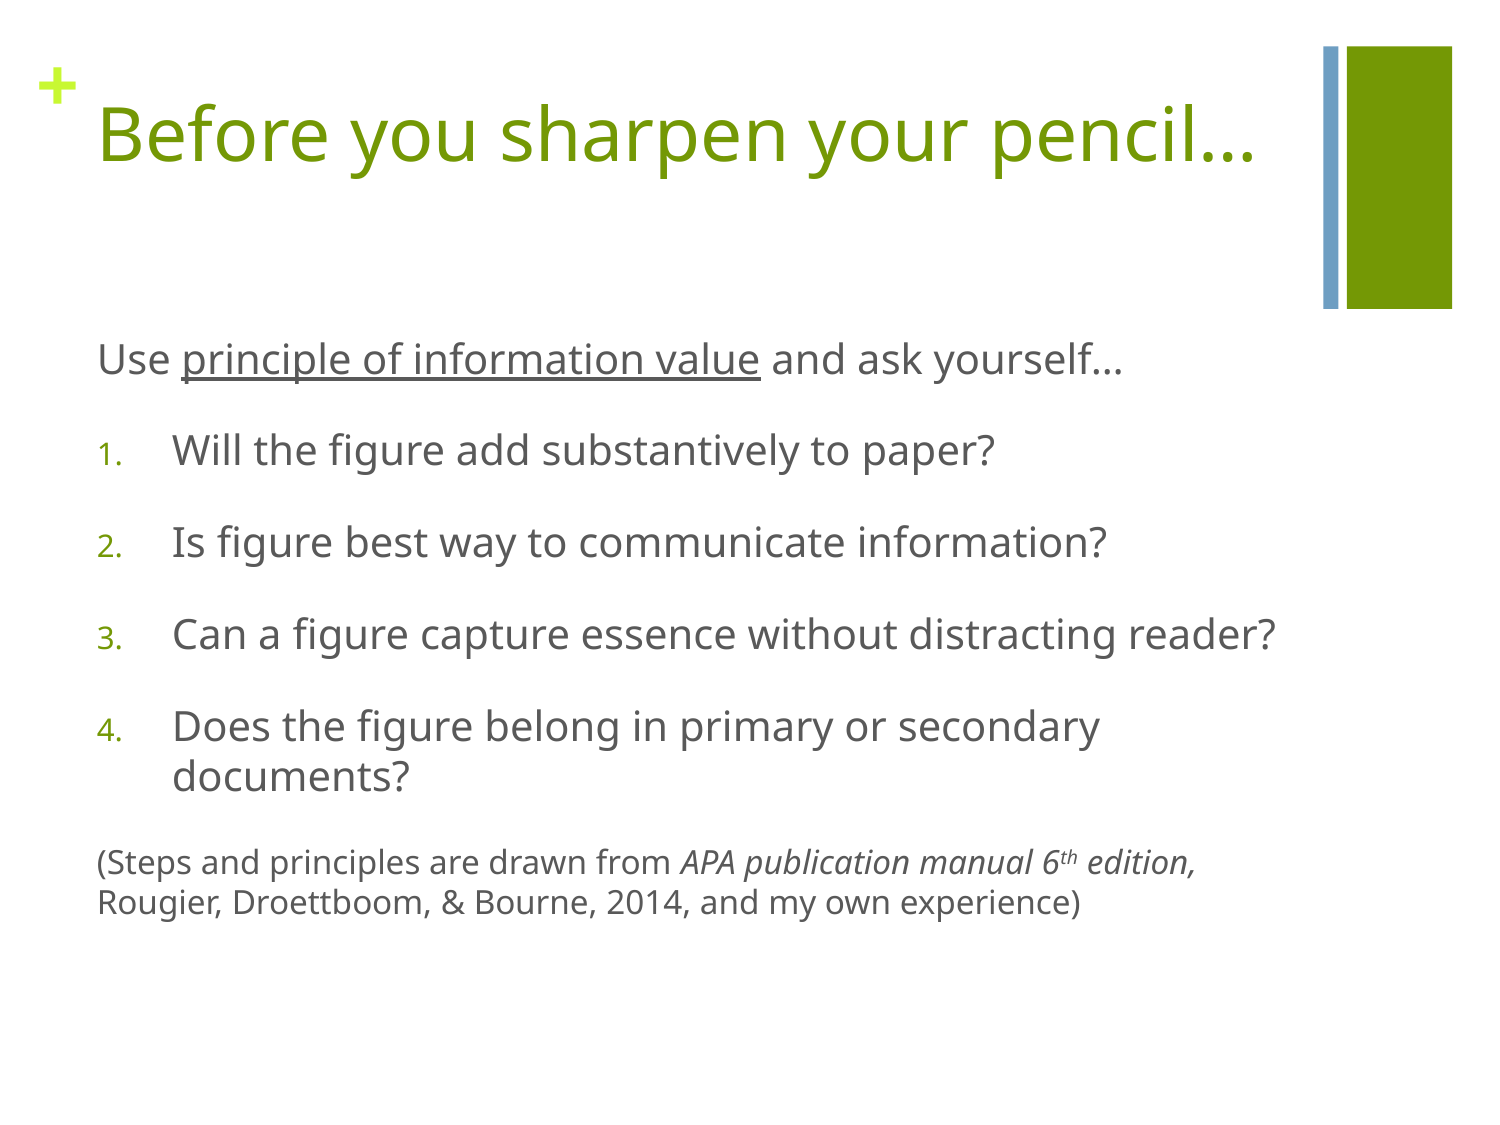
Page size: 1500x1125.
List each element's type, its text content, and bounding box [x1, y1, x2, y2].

list Use principle of information value and ask yourself… Will the figure add substantively to paper? Is figure best way to communicate information? Can a figure capture essence without distracting reader? Does the figure belong in primary or secondary documents? (Steps and principles are drawn from APA publication manual 6th edition, Rougier, Droettboom, & Bourne, 2014, and my own experience) [81, 324, 1322, 1005]
title Before you sharpen your pencil… [81, 79, 1322, 263]
